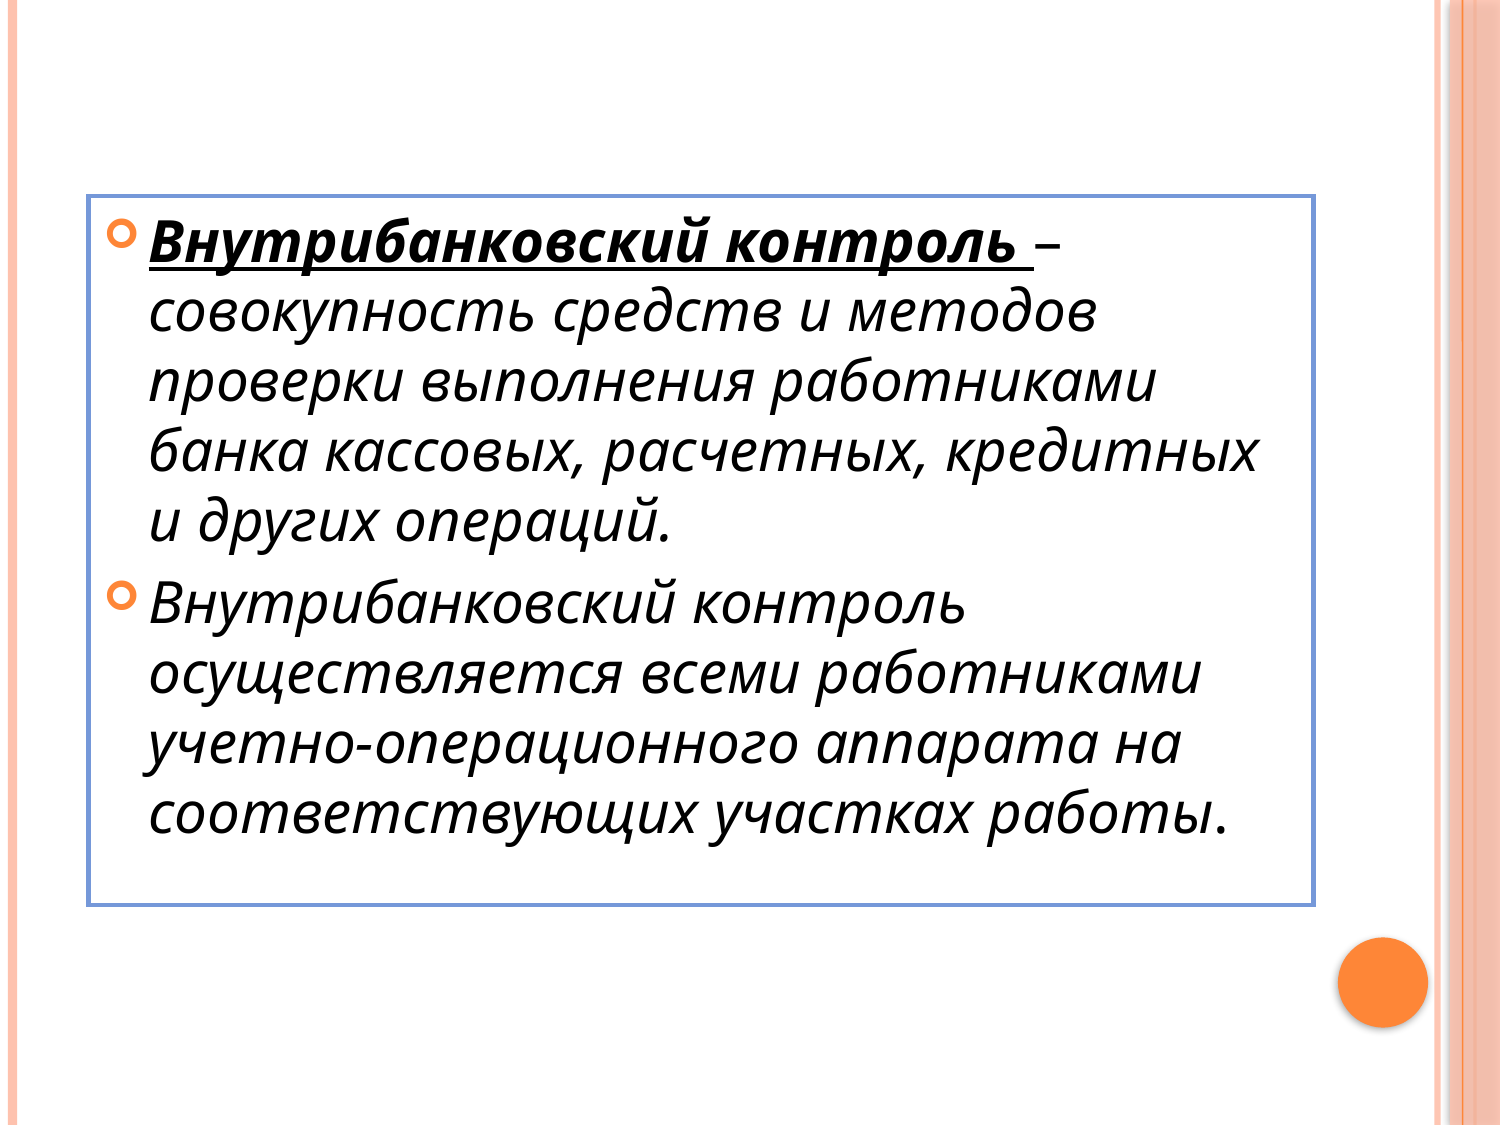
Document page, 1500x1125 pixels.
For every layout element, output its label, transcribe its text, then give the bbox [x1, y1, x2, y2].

list Внутрибанковский контроль – совокупность средств и методов проверки выполнения работниками банка кассовых, расчетных, кредитных и других операций. Внутрибанковский контроль осуществляется всеми работниками учетно-операционного аппарата на соответствующих участках работы. [86, 194, 1316, 907]
